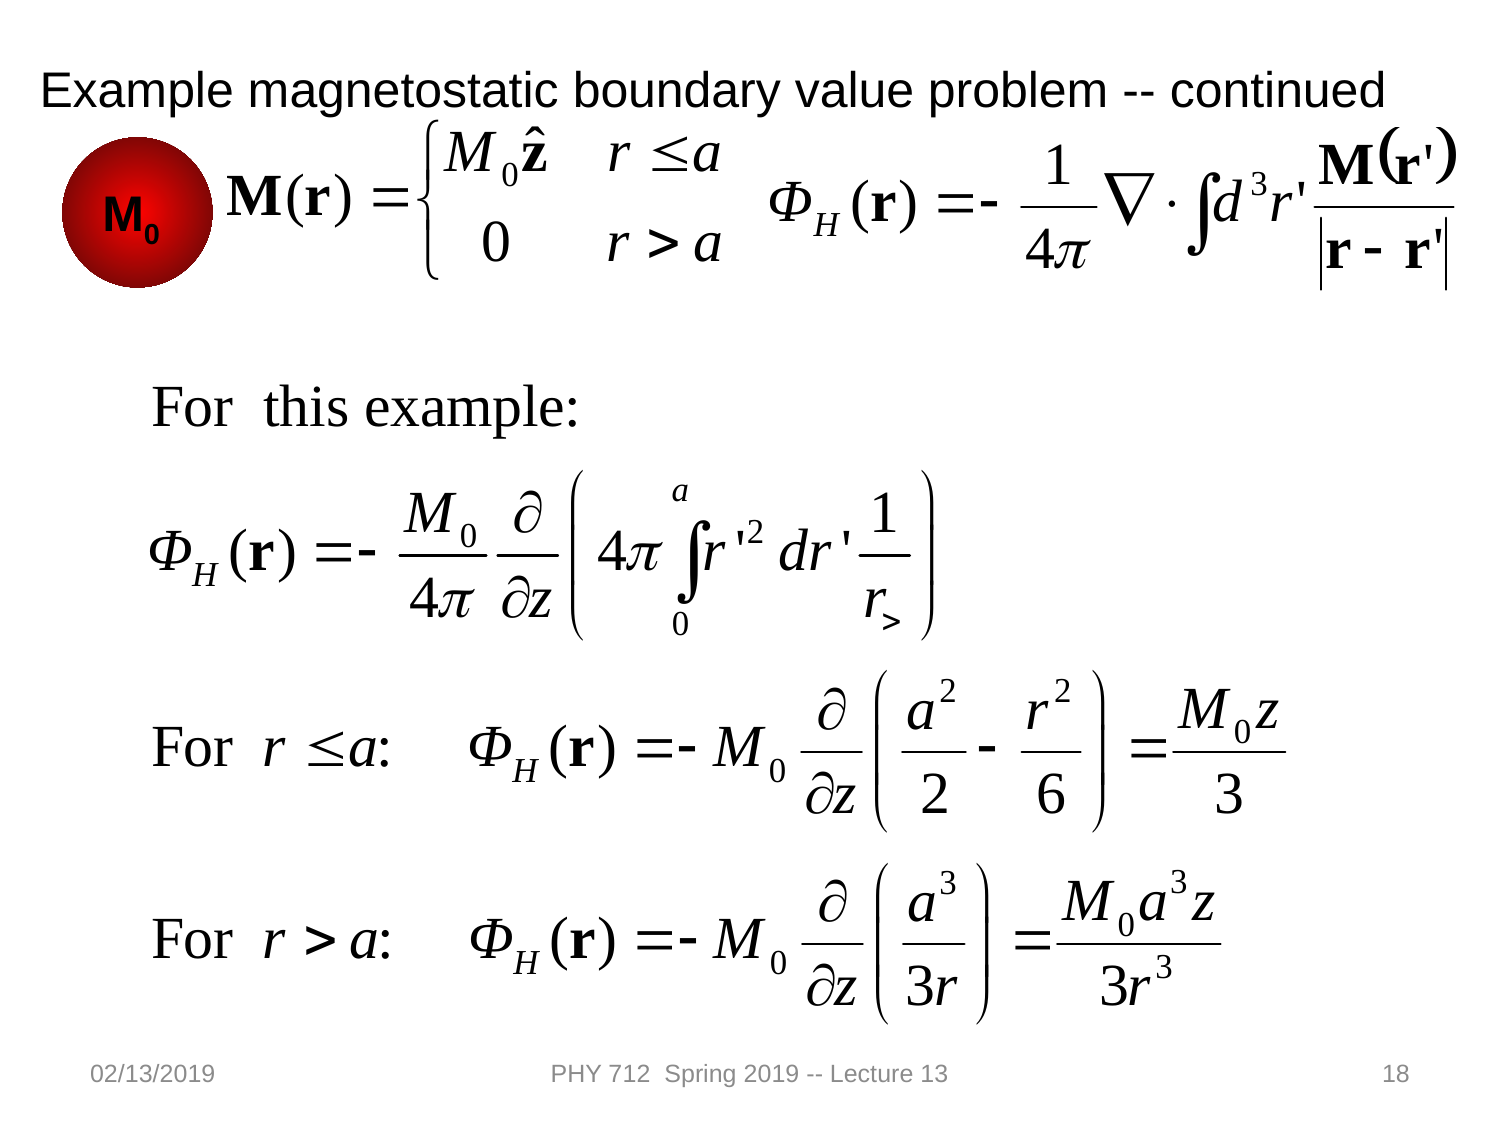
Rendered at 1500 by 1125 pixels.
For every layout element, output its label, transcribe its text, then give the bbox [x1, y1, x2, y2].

text_box [60, 135, 205, 290]
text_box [141, 370, 1298, 1039]
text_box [218, 110, 737, 291]
text_box Example magnetostatic boundary value problem -- continued [24, 49, 1438, 125]
text_box M0 [87, 174, 212, 258]
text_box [762, 126, 1466, 302]
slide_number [75, 1042, 425, 1103]
footer PHY 712 Spring 2019 -- Lecture 13 [512, 1047, 988, 1103]
slide_number 18 [1074, 1042, 1425, 1103]
